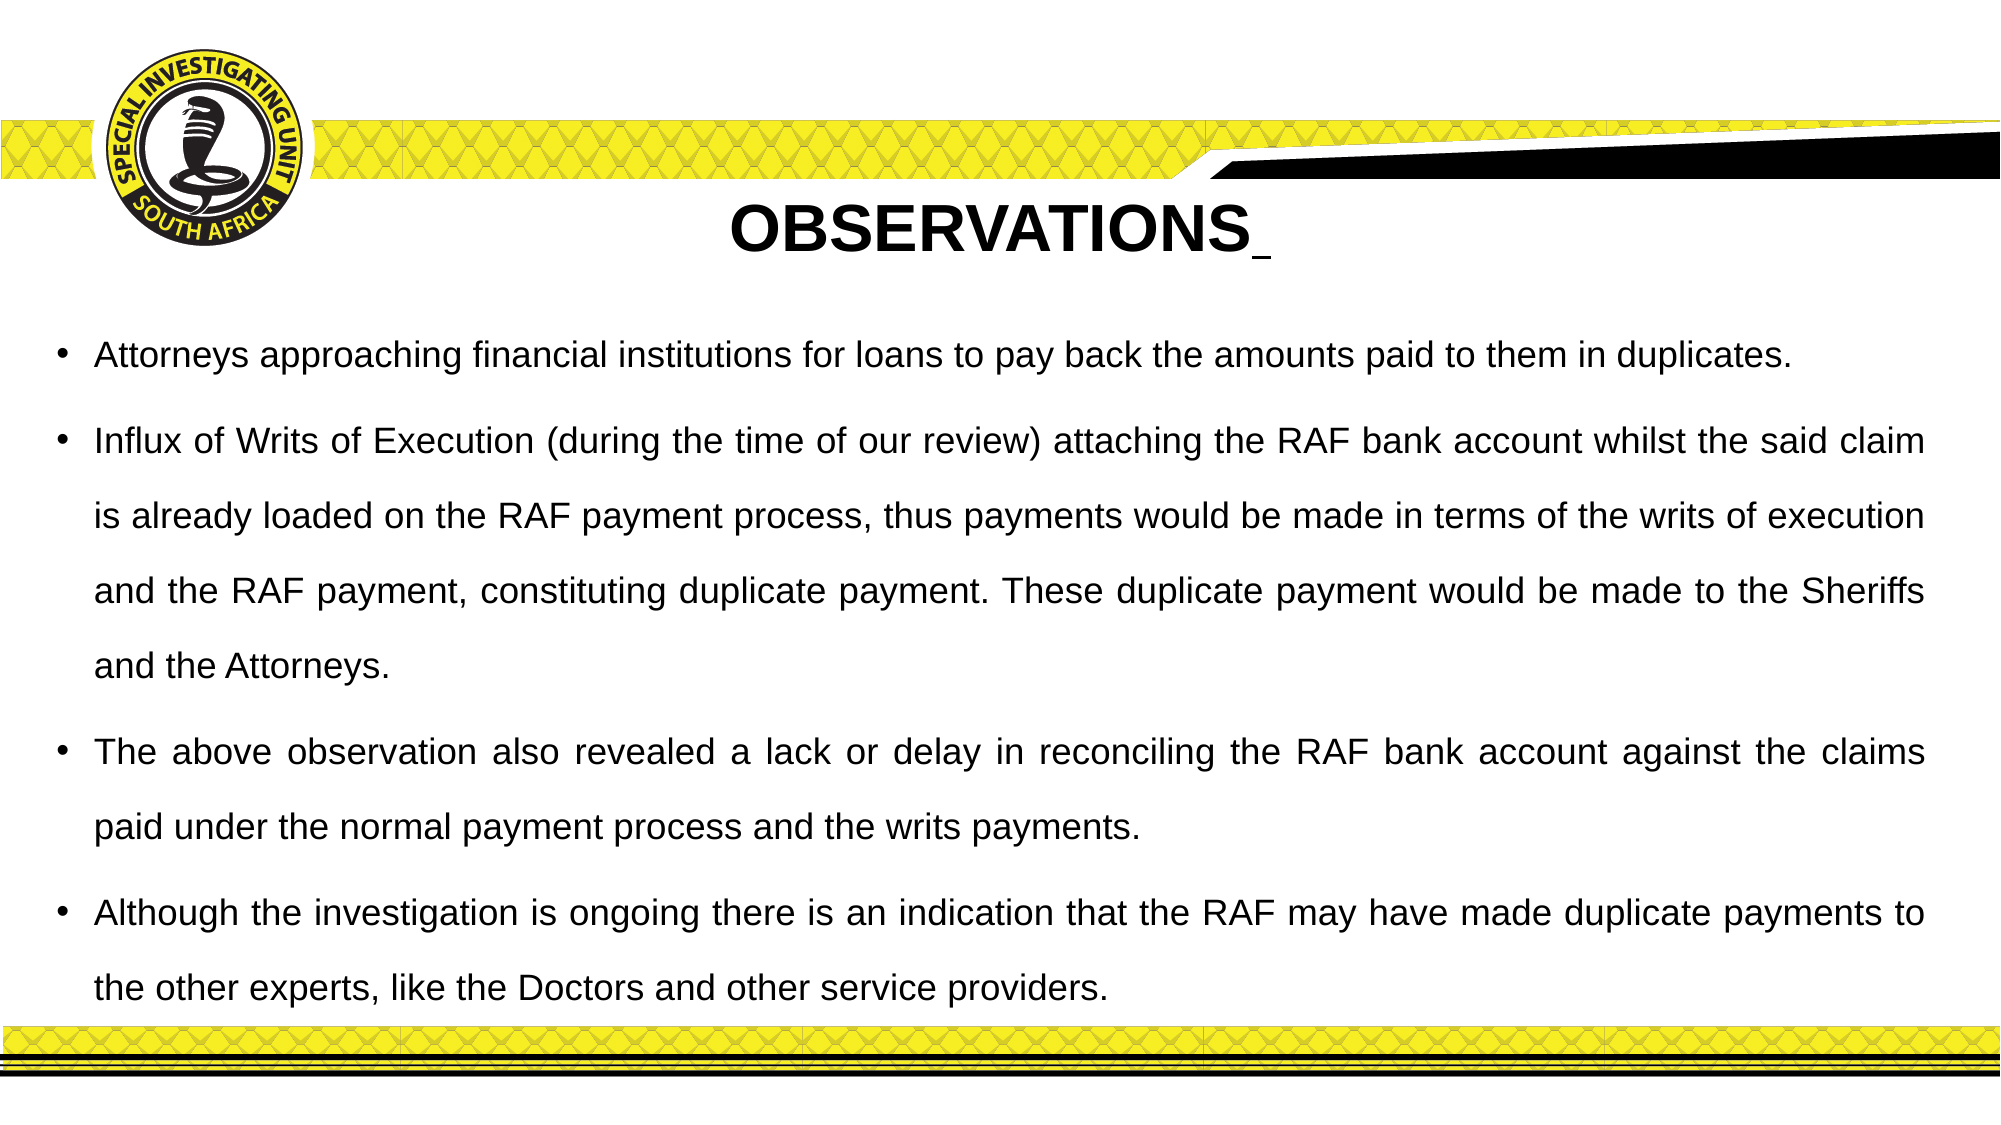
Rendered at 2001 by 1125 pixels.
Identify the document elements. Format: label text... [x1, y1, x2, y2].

picture [0, 0, 2000, 1125]
list Attorneys approaching financial institutions for loans to pay back the amounts paid to them in duplicates. Influx of Writs of Execution (during the time of our review) attaching the RAF bank account whilst the said claim is already loaded on the RAF payment process, thus payments would be made in terms of the writs of execution and the RAF payment, constituting duplicate payment. These duplicate payment would be made to the Sheriffs and the Attorneys. The above observation also revealed a lack or delay in reconciling the RAF bank account against the claims paid under the normal payment process and the writs payments. Although the investigation is ongoing there is an indication that the RAF may have made duplicate payments to the other experts, like the Doctors and other service providers. [41, 292, 1943, 1025]
title OBSERVATIONS [137, 192, 1863, 292]
